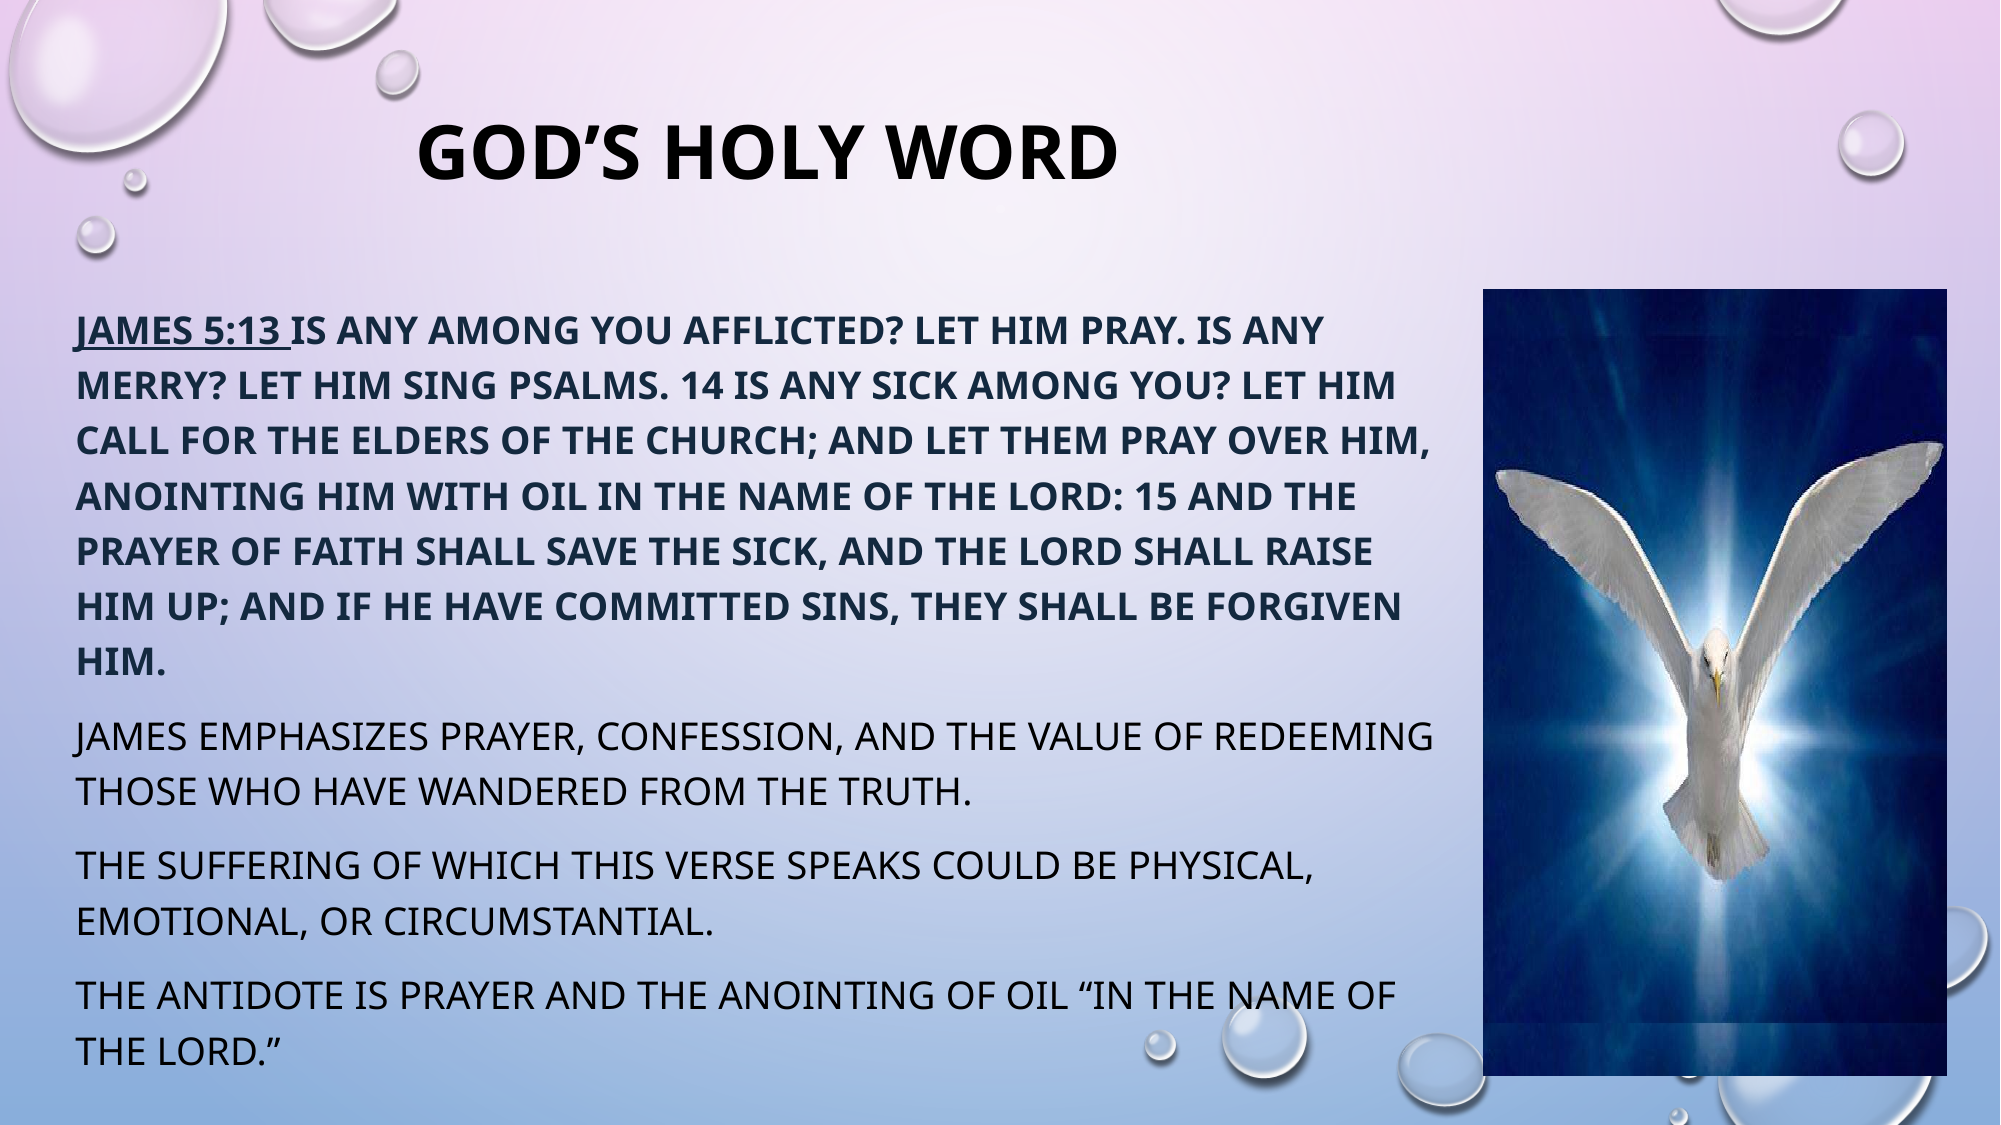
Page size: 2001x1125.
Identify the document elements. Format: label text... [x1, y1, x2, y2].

title God’s holy word [134, 49, 1404, 262]
picture [0, 0, 2000, 1125]
list James 5:13 Is any among you afflicted? let him pray. Is any merry? let him sing psalms. 14 Is any sick among you? let him call for the elders of the church; and let them pray over him, anointing him with oil in the name of the Lord: 15 And the prayer of faith shall save the sick, and the Lord shall raise him up; and if he have committed sins, they shall be forgiven him. James emphasizes prayer, confession, and the value of redeeming those who have wandered from the truth. The suffering of which this verse speaks could be physical, emotional, or circumstantial. The antidote is prayer and the anointing of oil “in the name of the Lord.” [60, 289, 1479, 1084]
